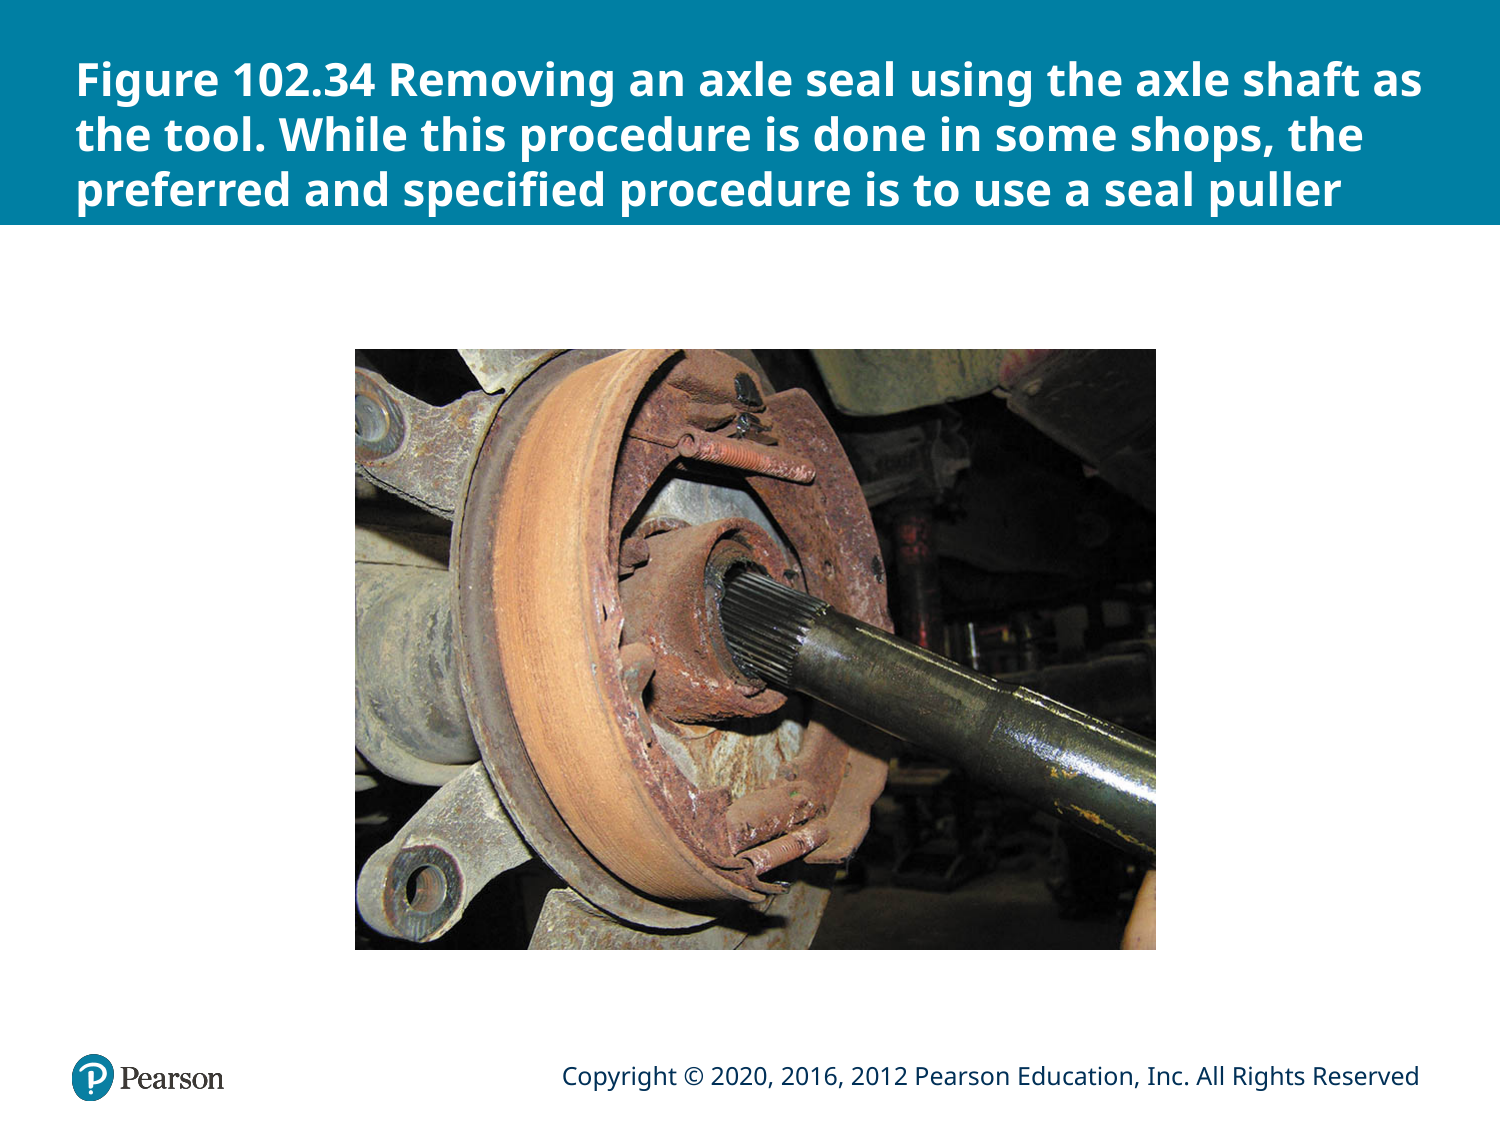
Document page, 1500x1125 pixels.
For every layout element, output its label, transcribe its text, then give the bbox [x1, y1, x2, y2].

picture [98, 1054, 224, 1101]
picture [72, 1088, 83, 1101]
picture [355, 349, 1156, 951]
picture [72, 1054, 87, 1070]
title Figure 102.34 Removing an axle seal using the axle shaft as the tool. While this procedure is done in some shops, the preferred and specified procedure is to use a seal puller [75, 35, 1425, 216]
picture [80, 1063, 106, 1088]
